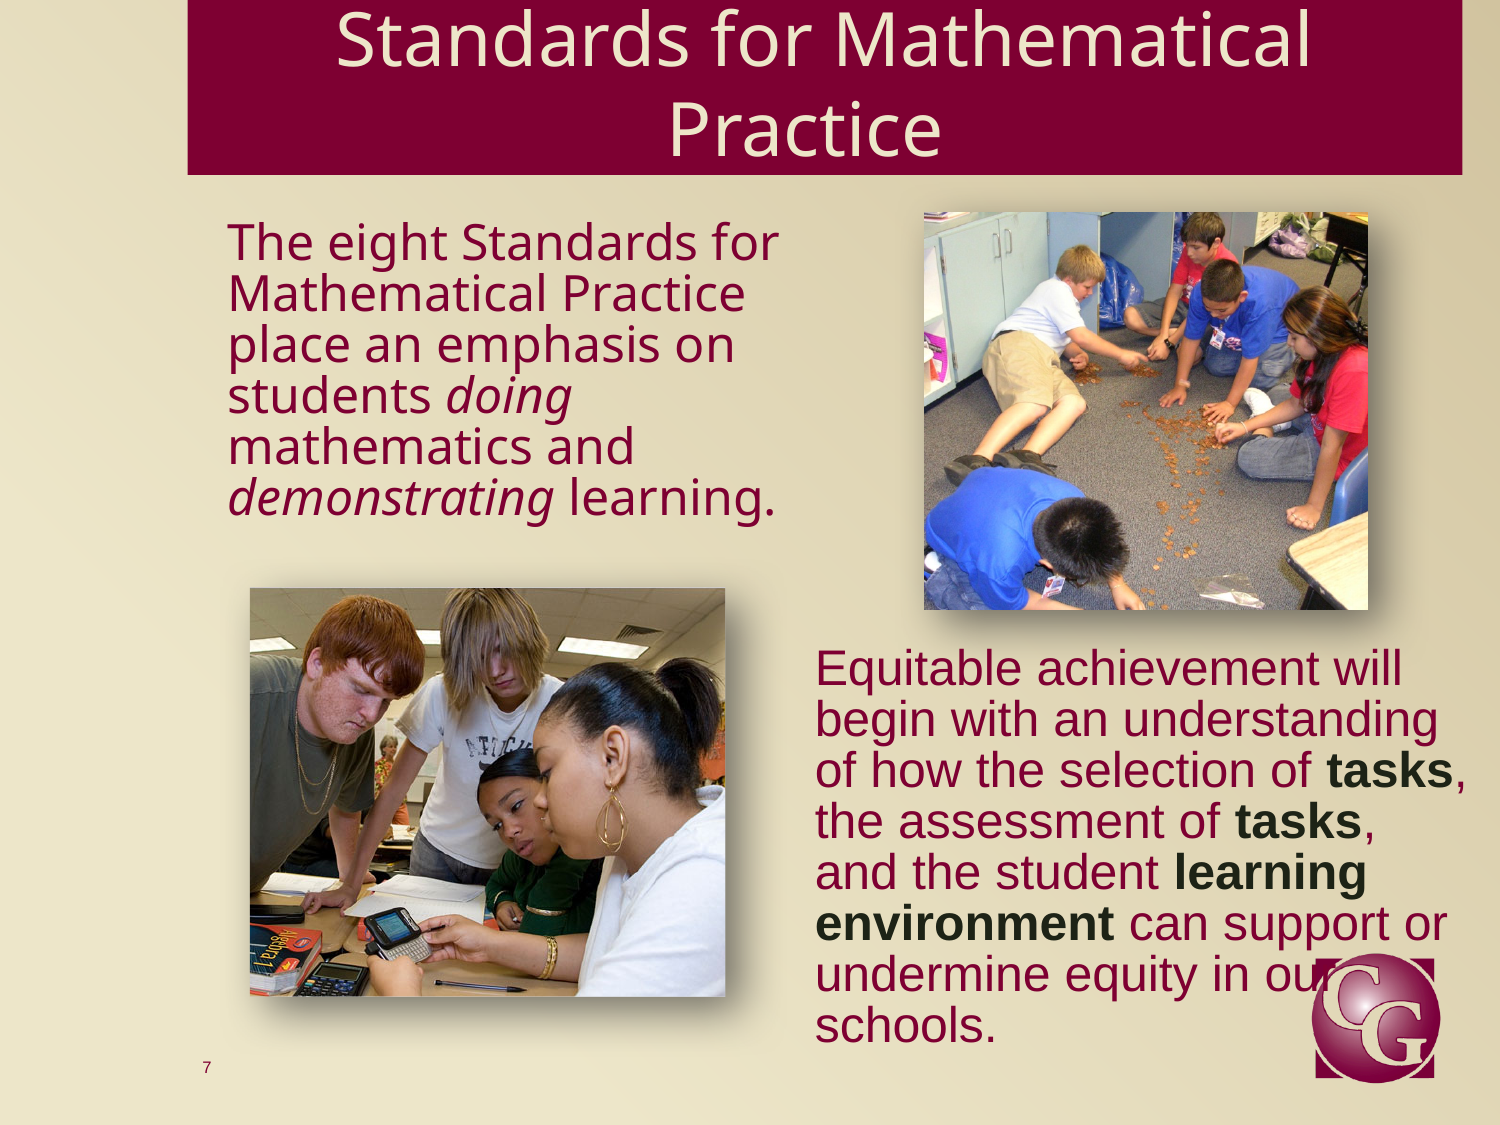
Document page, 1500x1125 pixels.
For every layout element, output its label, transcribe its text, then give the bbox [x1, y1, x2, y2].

title Standards for Mathematical Practice [187, 0, 1463, 175]
slide_number 7 [187, 1050, 763, 1125]
text_box Equitable achievement will begin with an understanding of how the selection of tasks, the assessment of tasks, and the student learning environment can support or undermine equity in our schools. [800, 637, 1484, 1120]
picture [924, 212, 1368, 610]
picture [249, 587, 726, 997]
subtitle The eight Standards for Mathematical Practice place an emphasis on students doing mathematics and demonstrating learning. [212, 212, 838, 613]
